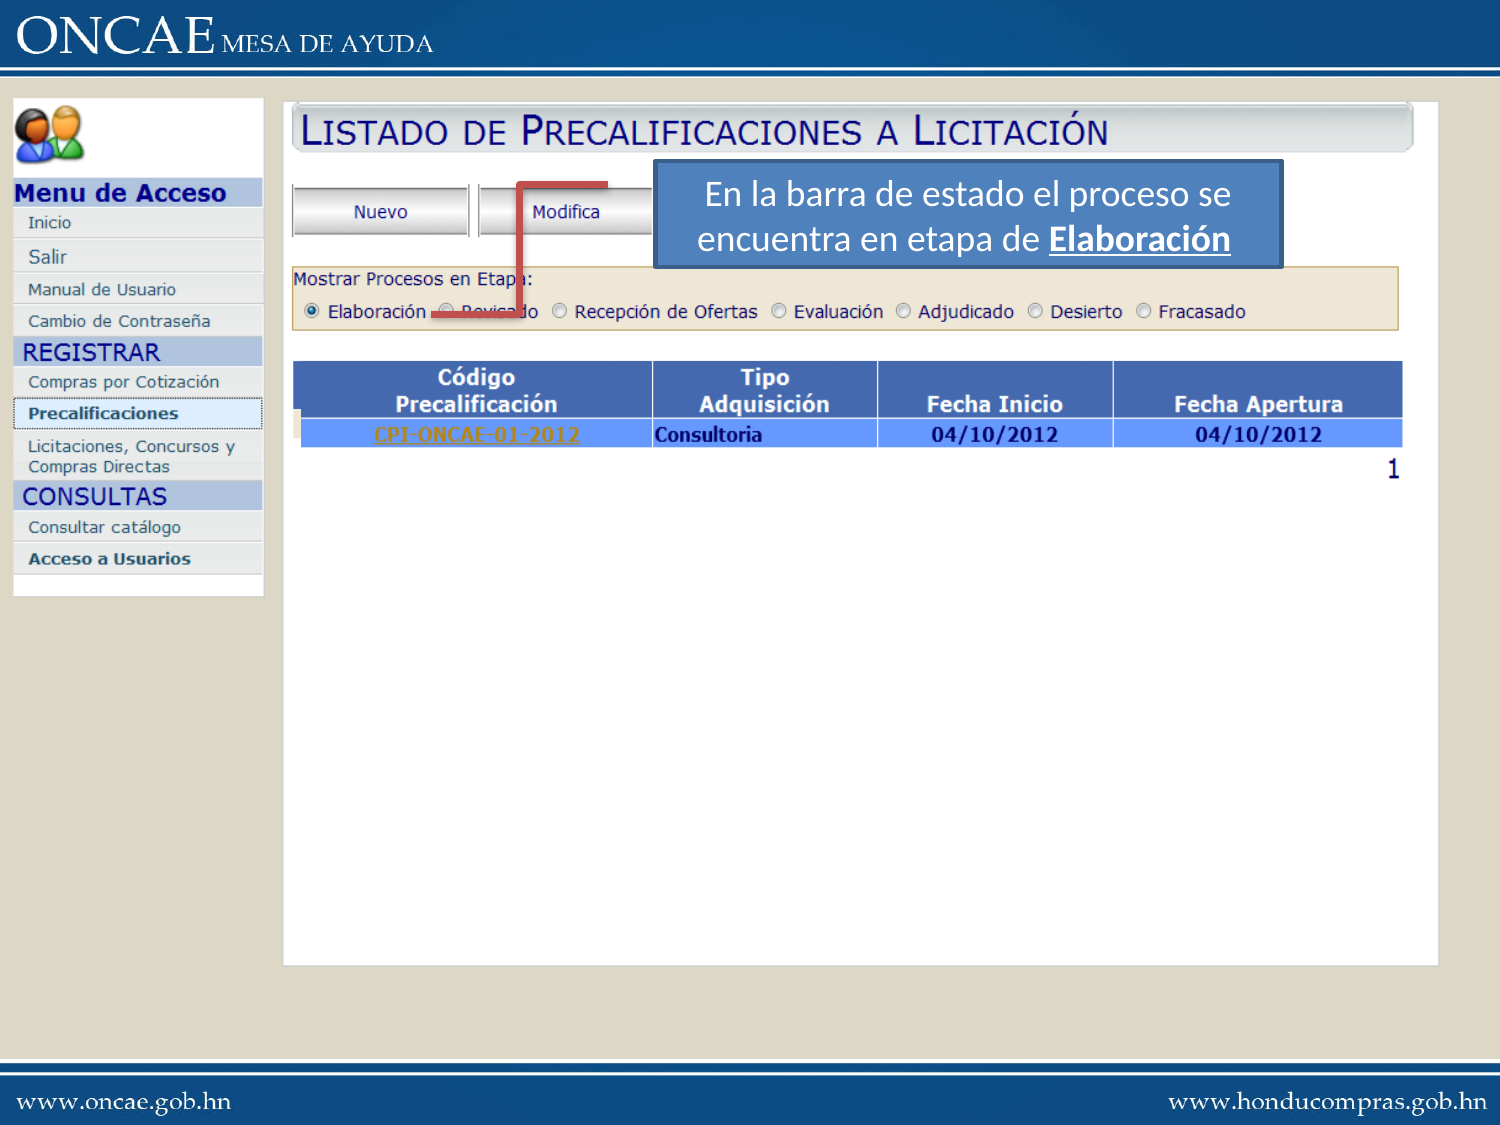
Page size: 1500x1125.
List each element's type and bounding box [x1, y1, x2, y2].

text_box [430, 184, 609, 315]
picture [0, 0, 1500, 1125]
